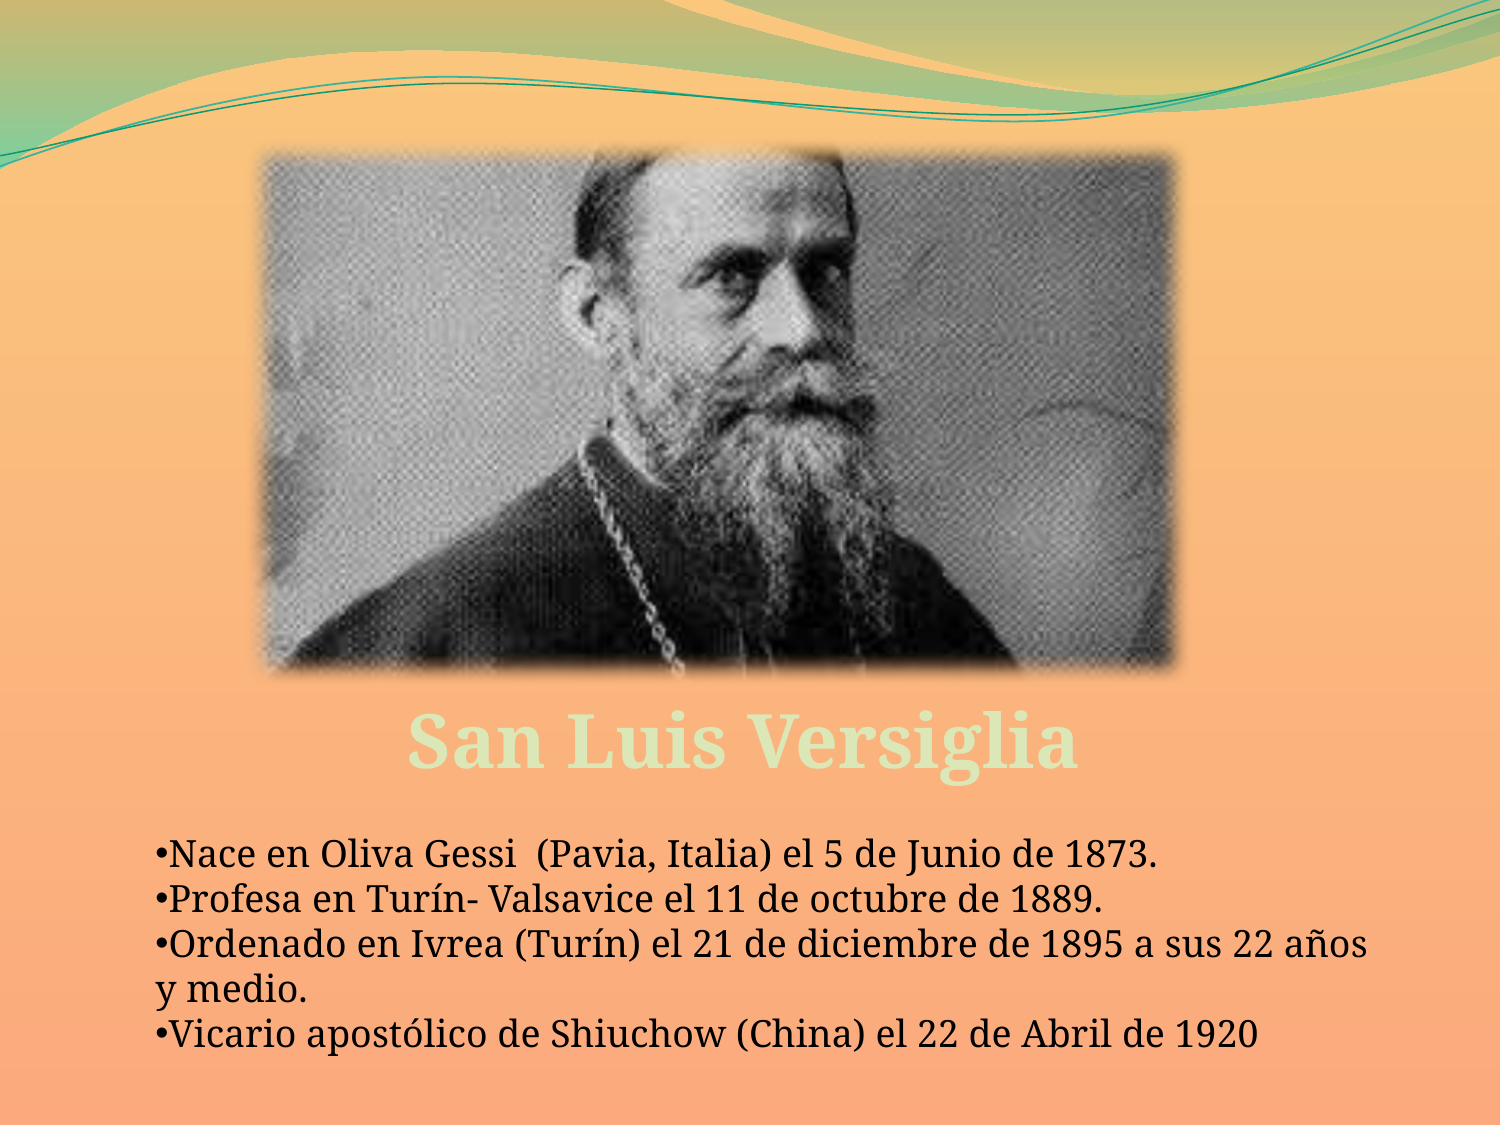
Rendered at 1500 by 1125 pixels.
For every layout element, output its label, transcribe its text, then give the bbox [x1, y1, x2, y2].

picture [245, 136, 1192, 686]
text_box San Luis Versiglia [393, 699, 1096, 791]
text_box Nace en Oliva Gessi (Pavia, Italia) el 5 de Junio de 1873. Profesa en Turín- Valsavice el 11 de octubre de 1889. Ordenado en Ivrea (Turín) el 21 de diciembre de 1895 a sus 22 años y medio. Vicario apostólico de Shiuchow (China) el 22 de Abril de 1920 [140, 822, 1395, 1107]
